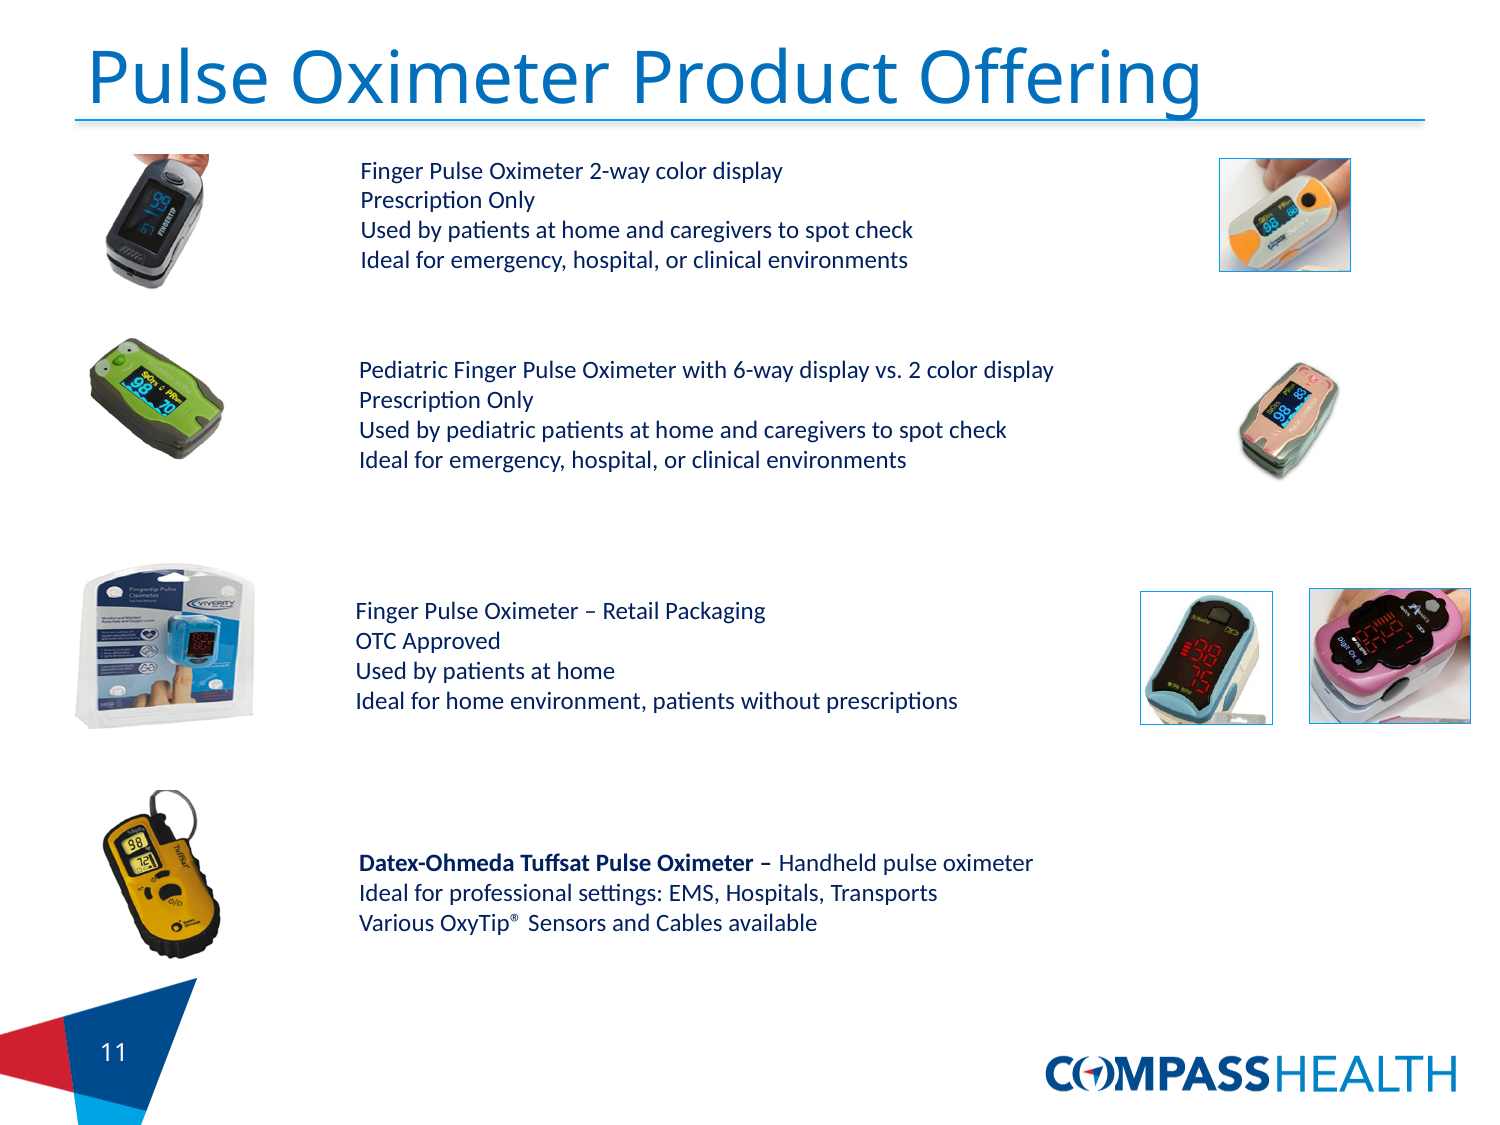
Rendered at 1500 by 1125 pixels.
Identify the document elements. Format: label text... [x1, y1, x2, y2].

picture [0, 971, 1500, 1125]
picture [1219, 157, 1351, 272]
picture [83, 338, 230, 461]
picture [1309, 587, 1471, 725]
text_box Finger Pulse Oximeter – Retail Packaging OTC Approved Used by patients at home Ideal for home environment, patients without prescriptions [340, 586, 1129, 762]
text_box Pediatric Finger Pulse Oximeter with 6-way display vs. 2 color display Prescription Only Used by pediatric patients at home and caregivers to spot check Ideal for emergency, hospital, or clinical environments [344, 346, 1132, 521]
title Pulse Oximeter Product Offering [71, 0, 1422, 169]
text_box Finger Pulse Oximeter 2-way color display Prescription Only Used by patients at home and caregivers to spot check Ideal for emergency, hospital, or clinical environments [345, 146, 1025, 322]
picture [100, 789, 230, 963]
picture [1229, 359, 1341, 482]
picture [74, 563, 255, 729]
picture [1140, 590, 1273, 725]
text_box Datex-Ohmeda Tuffsat Pulse Oximeter – Handheld pulse oximeter Ideal for professional settings: EMS, Hospitals, Transports Various OxyTip® Sensors and Cables available [344, 839, 1220, 984]
picture [100, 154, 209, 292]
